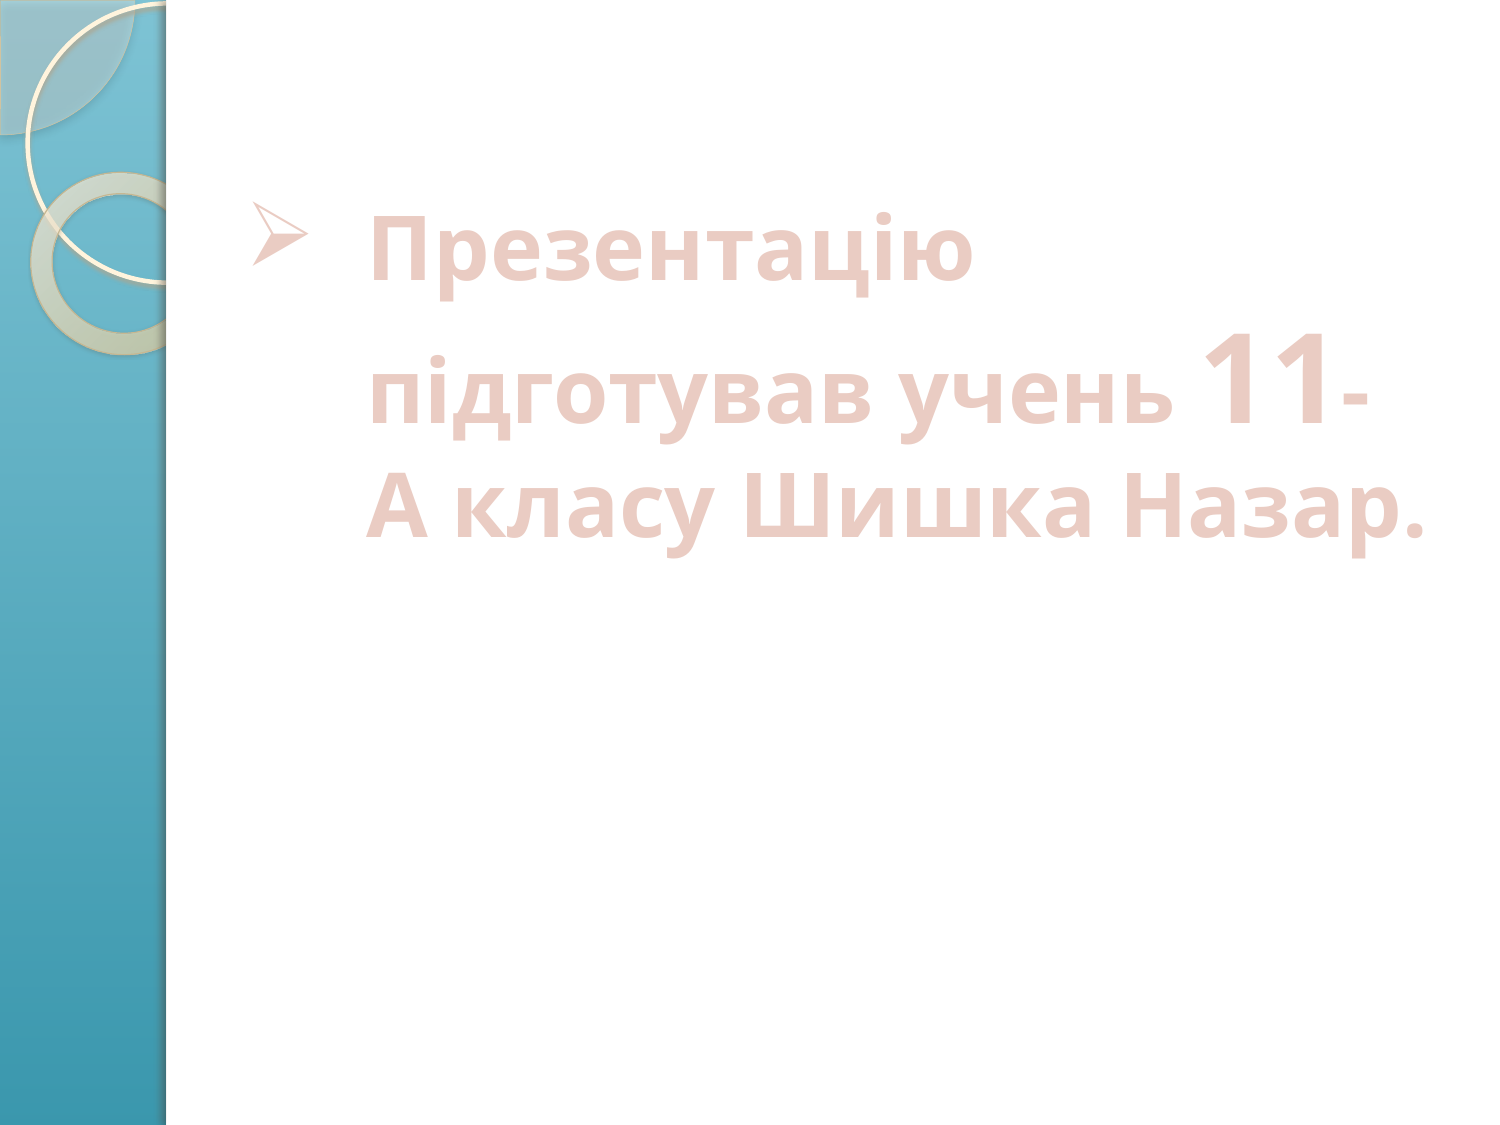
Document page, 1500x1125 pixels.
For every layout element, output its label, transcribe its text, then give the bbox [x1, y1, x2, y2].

title Презентацію підготував учень 11- А класу Шишка Назар. [230, 101, 1461, 646]
